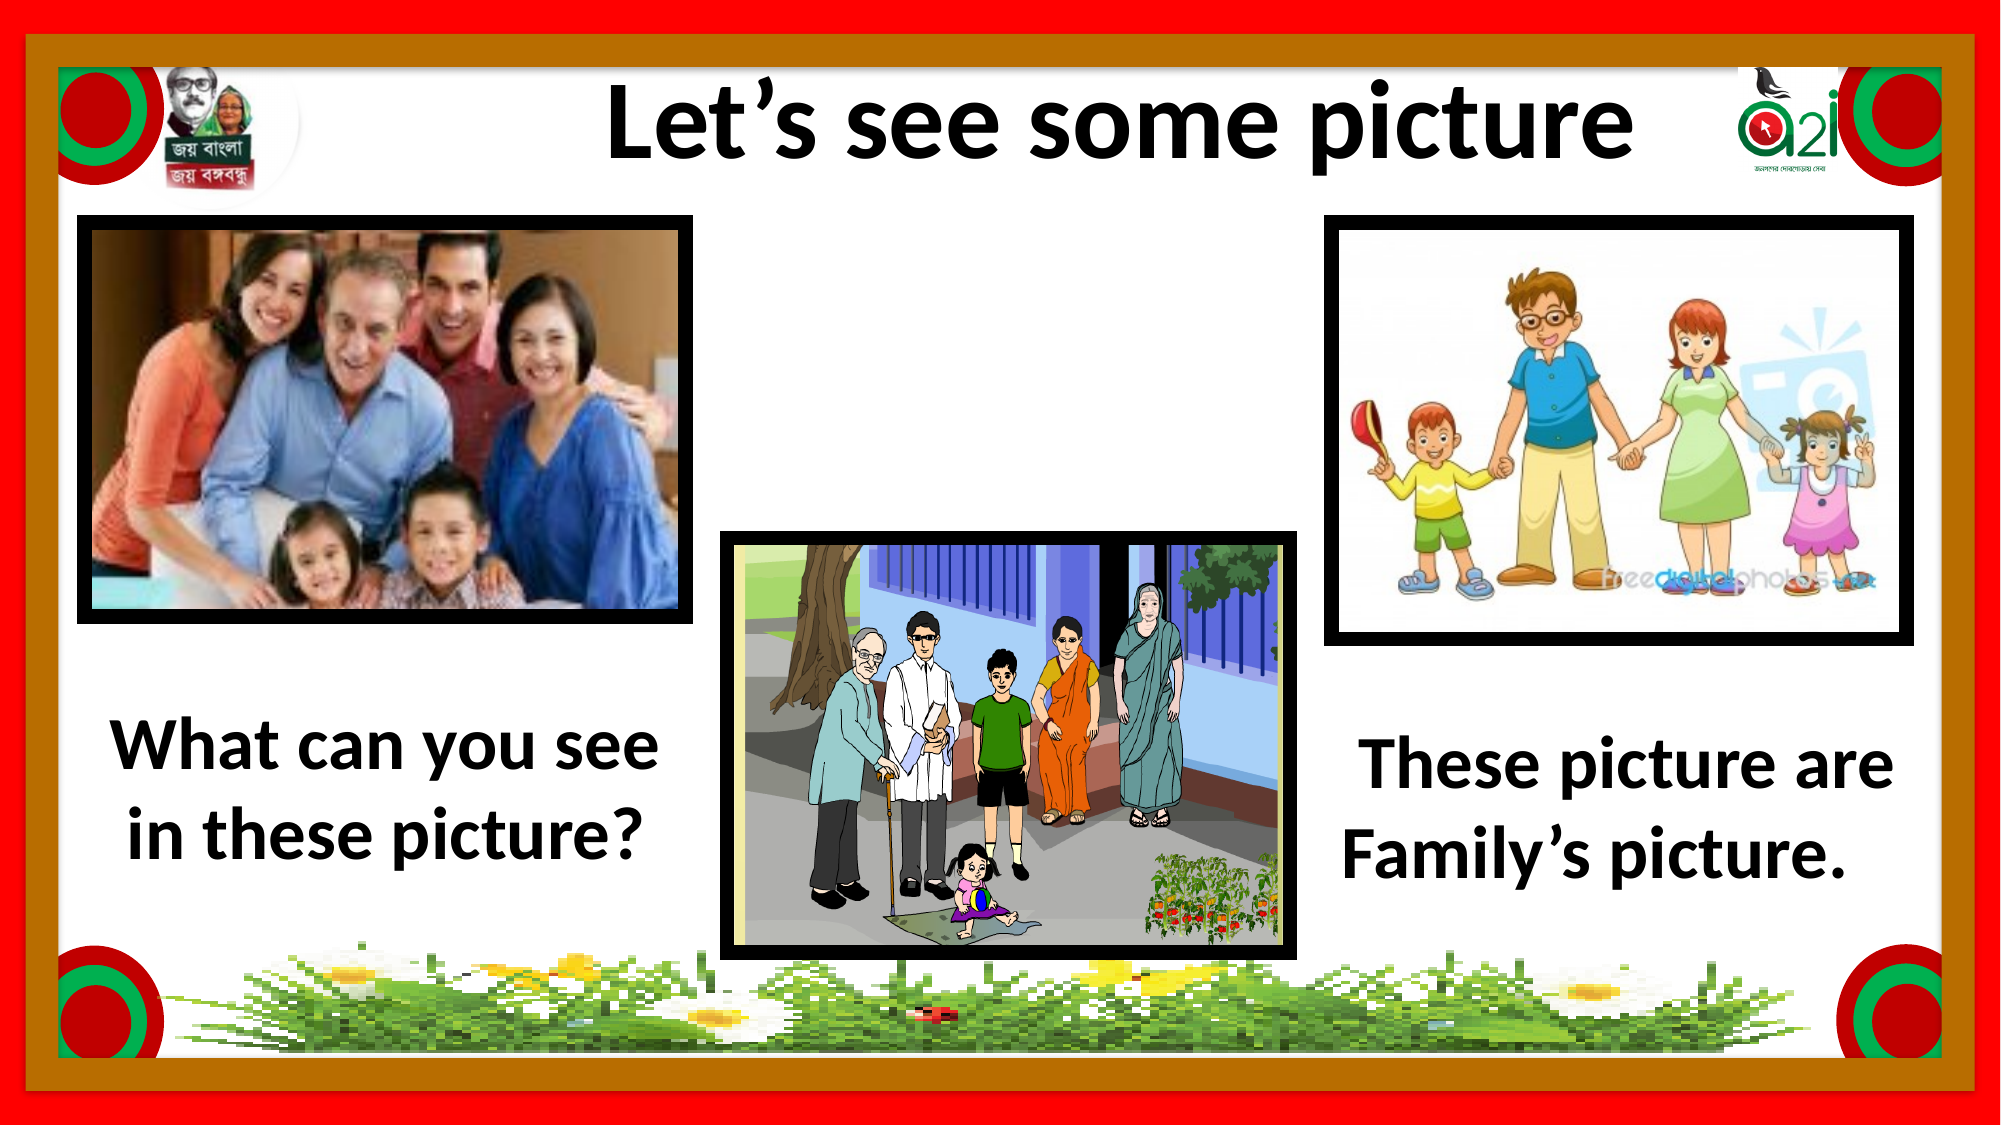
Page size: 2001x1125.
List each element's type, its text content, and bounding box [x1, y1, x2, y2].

picture [1738, 67, 1838, 172]
picture [155, 67, 279, 185]
picture [734, 545, 1283, 946]
text_box These picture are Family’s picture. [1326, 706, 1911, 901]
picture [91, 229, 679, 610]
picture [97, 935, 1838, 1059]
picture [1338, 229, 1900, 632]
text_box Let’s see some picture [591, 38, 1653, 189]
text_box What can you see in these picture? [95, 687, 676, 882]
